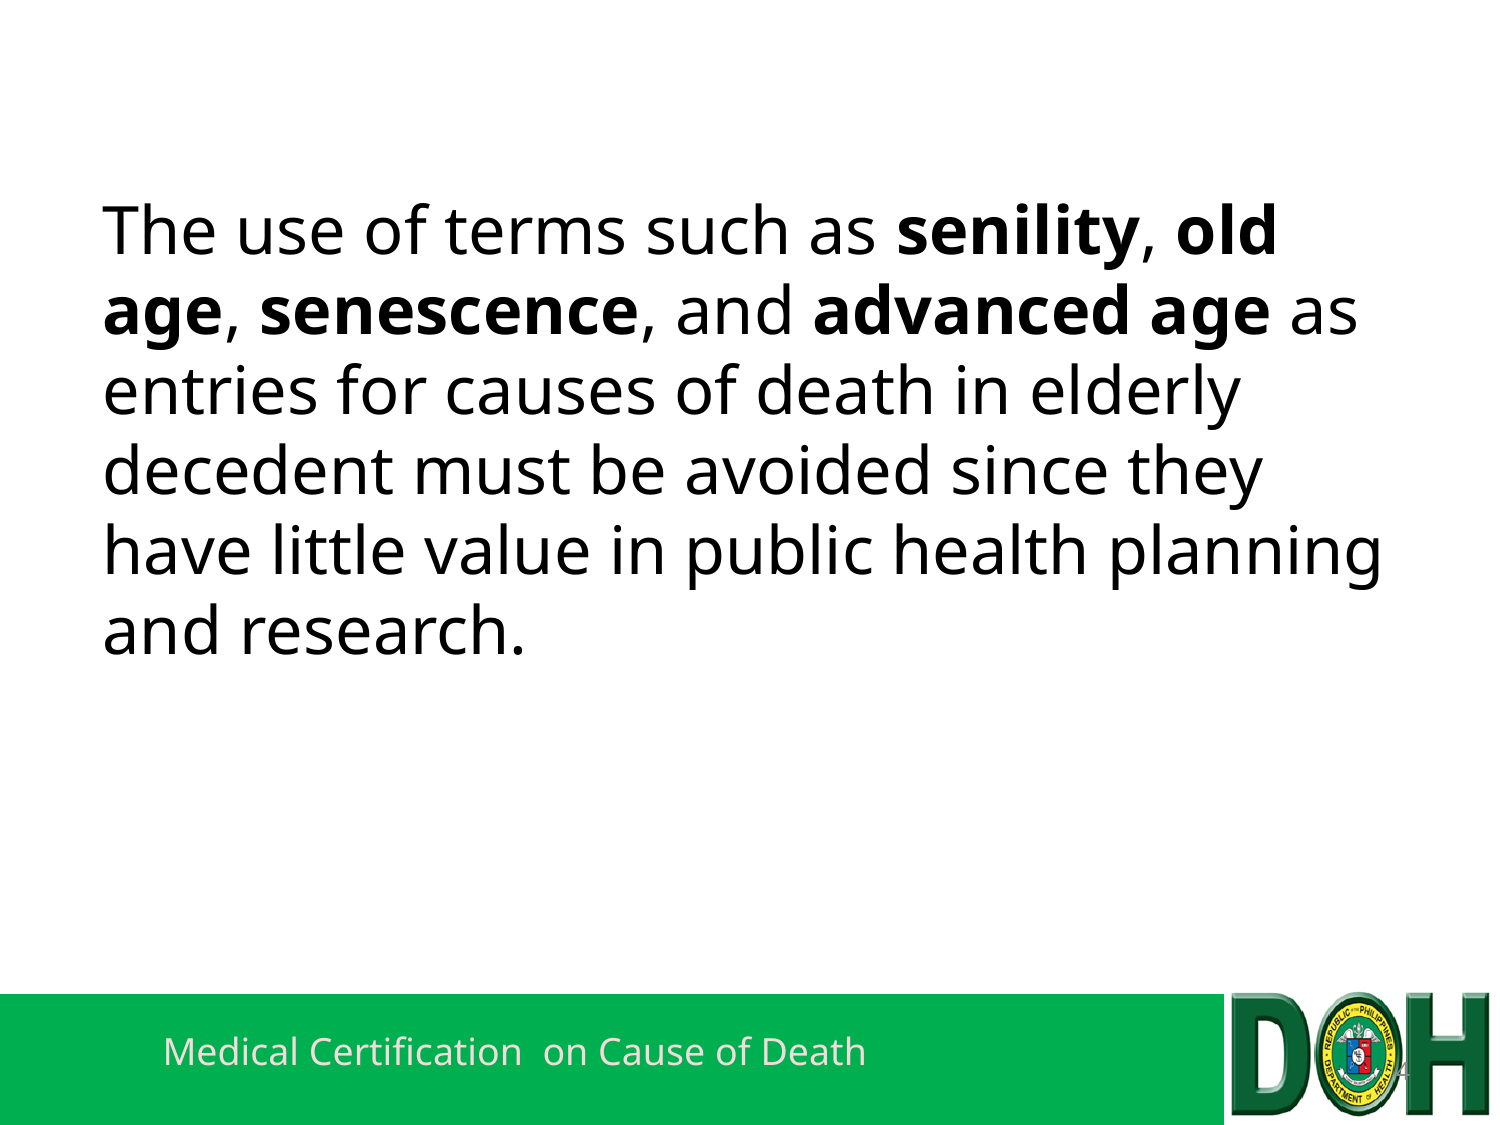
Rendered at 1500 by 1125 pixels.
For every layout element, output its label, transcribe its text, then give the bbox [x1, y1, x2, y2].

title The use of terms such as senility, old age, senescence, and advanced age as entries for causes of death in elderly decedent must be avoided since they have little value in public health planning and research. [87, 99, 1425, 1025]
slide_number 4 [1074, 1042, 1425, 1103]
picture [1224, 980, 1500, 1125]
